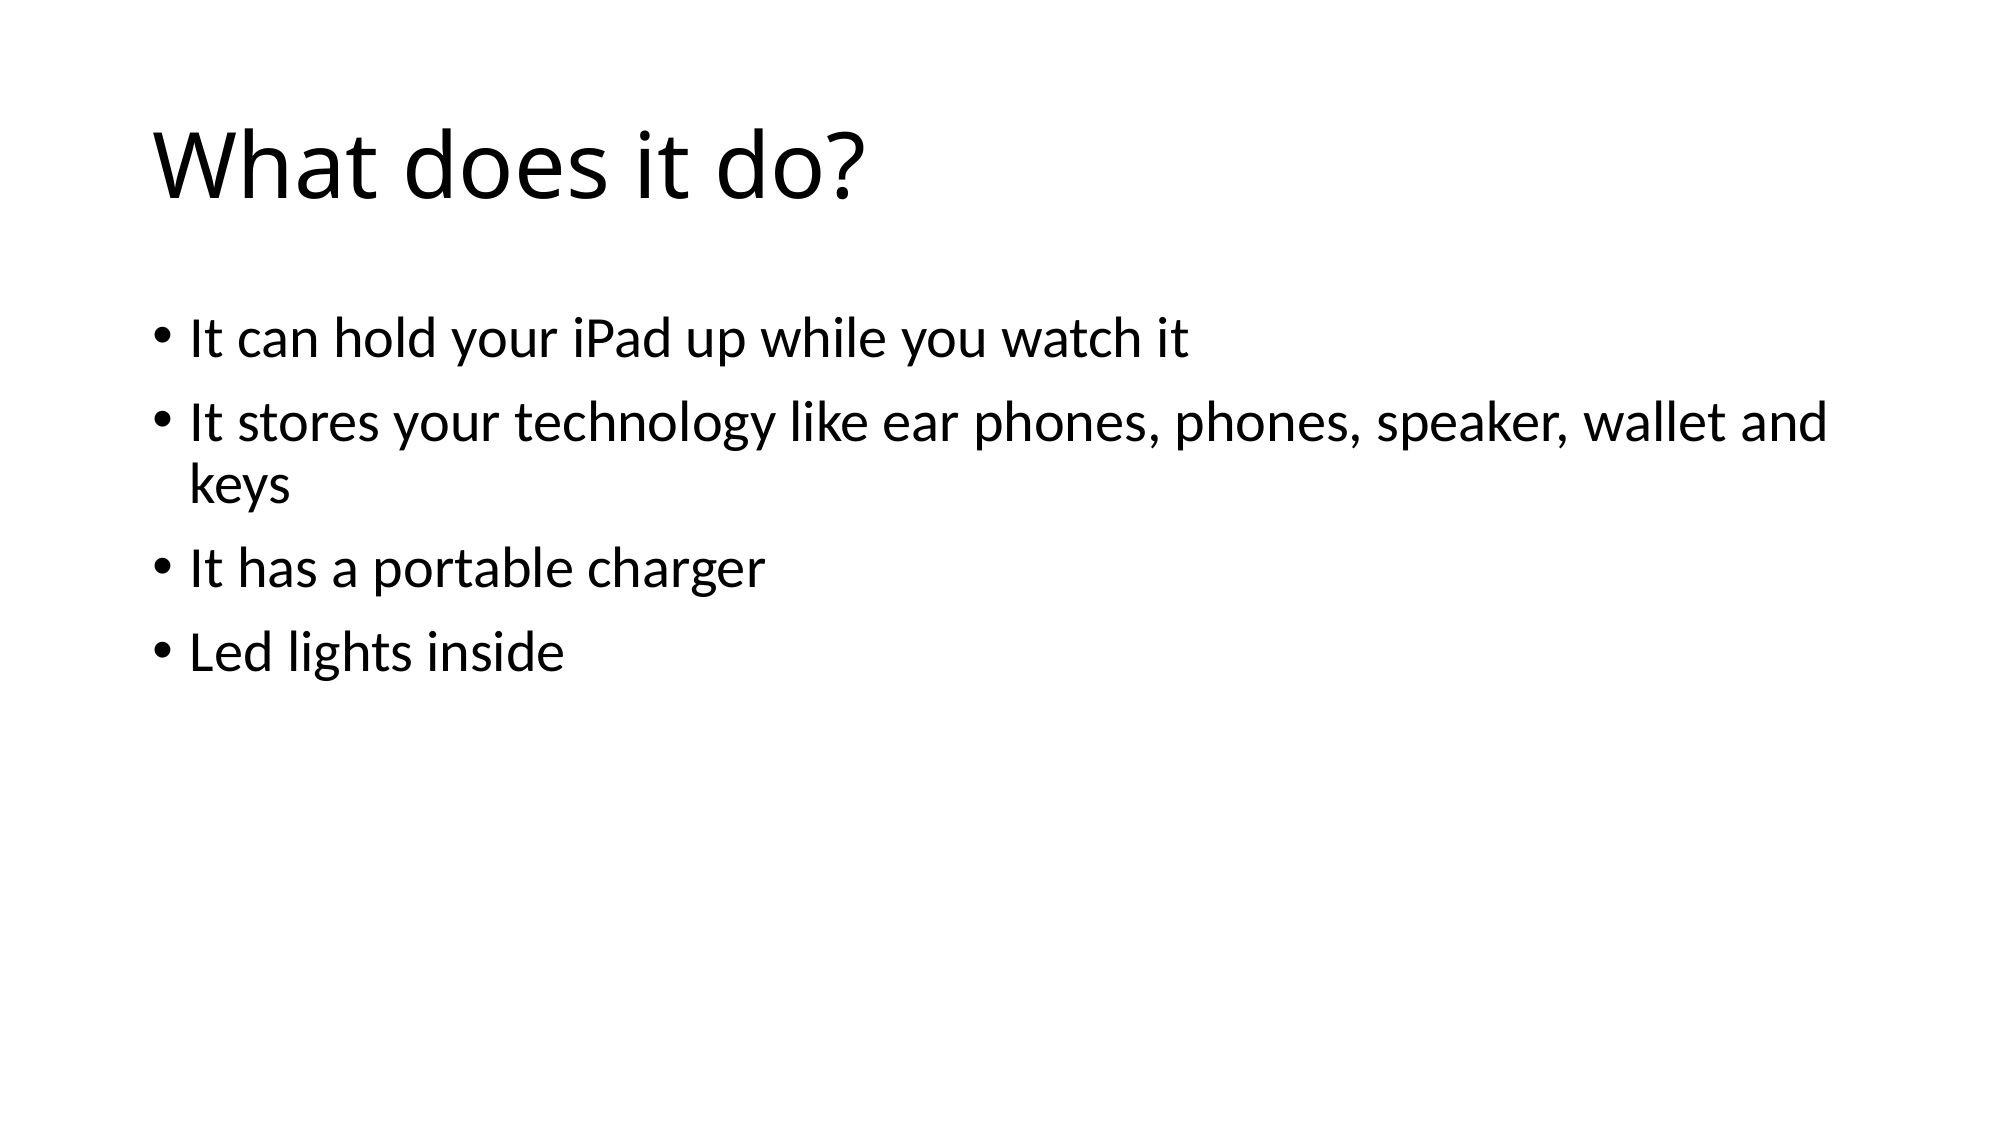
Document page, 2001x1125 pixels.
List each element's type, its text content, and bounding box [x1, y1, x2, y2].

list It can hold your iPad up while you watch it It stores your technology like ear phones, phones, speaker, wallet and keys It has a portable charger Led lights inside [137, 299, 1863, 1014]
title What does it do? [137, 59, 1863, 278]
